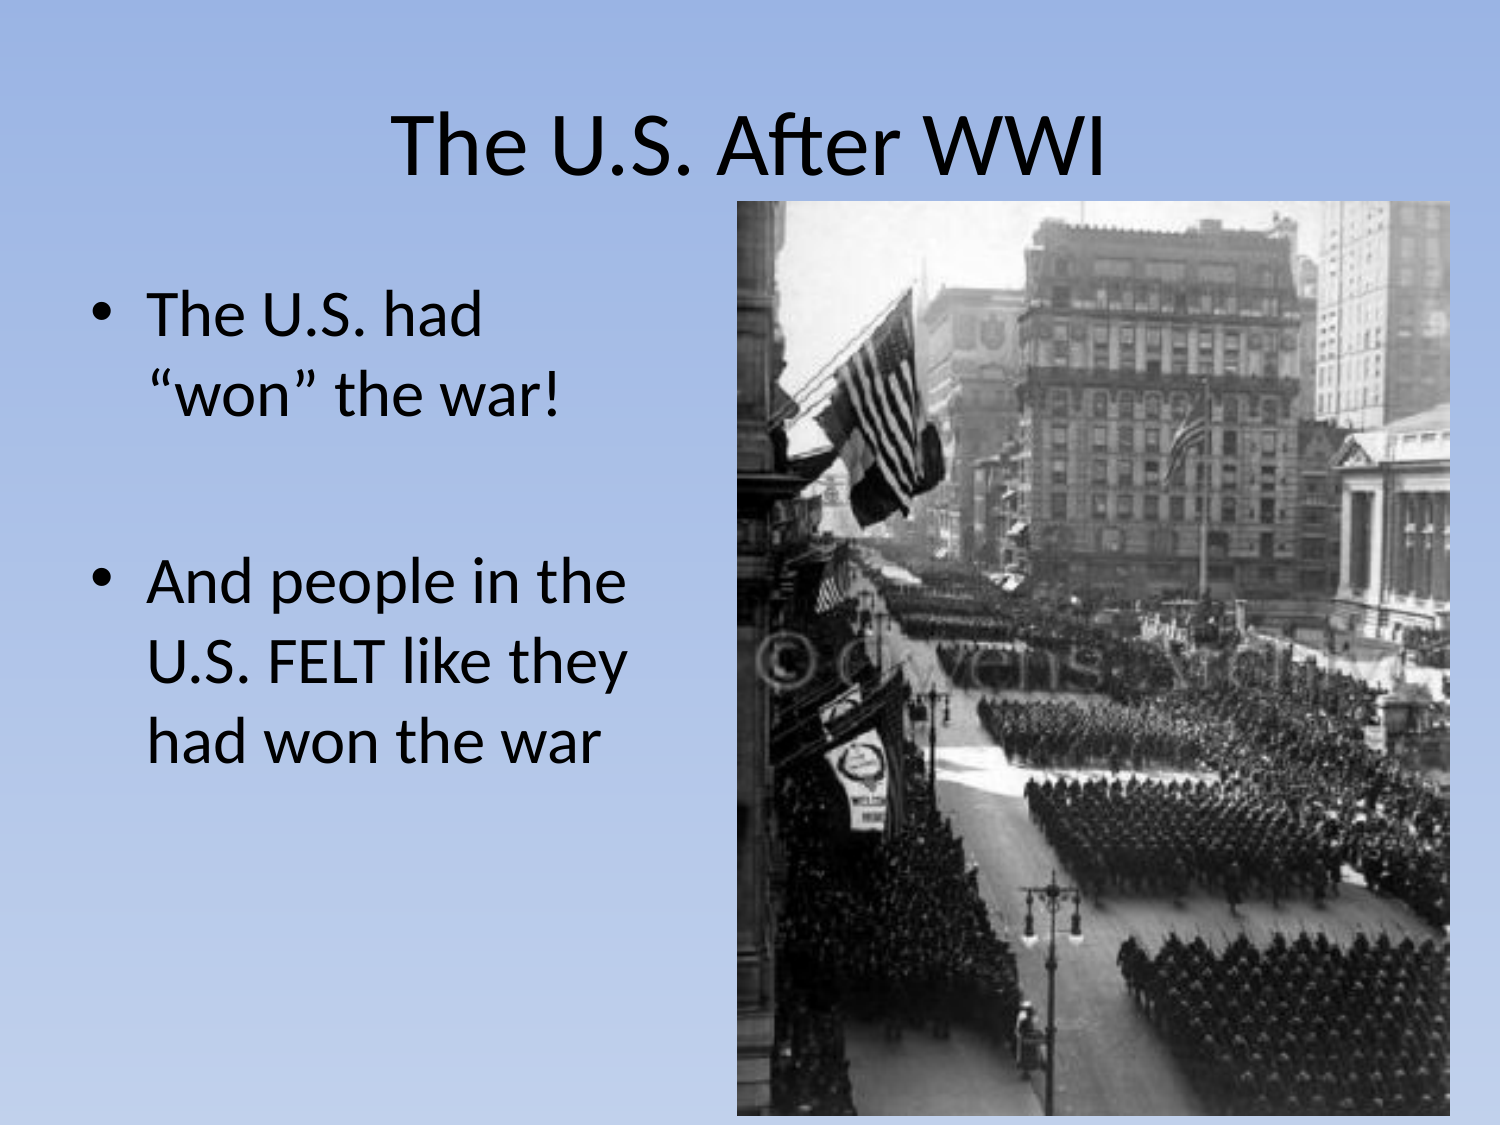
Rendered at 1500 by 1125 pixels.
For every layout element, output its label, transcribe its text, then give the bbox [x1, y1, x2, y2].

title The U.S. After WWI [75, 45, 1425, 233]
list The U.S. had “won” the war! And people in the U.S. FELT like they had won the war [75, 262, 650, 1005]
picture [737, 200, 1451, 1116]
